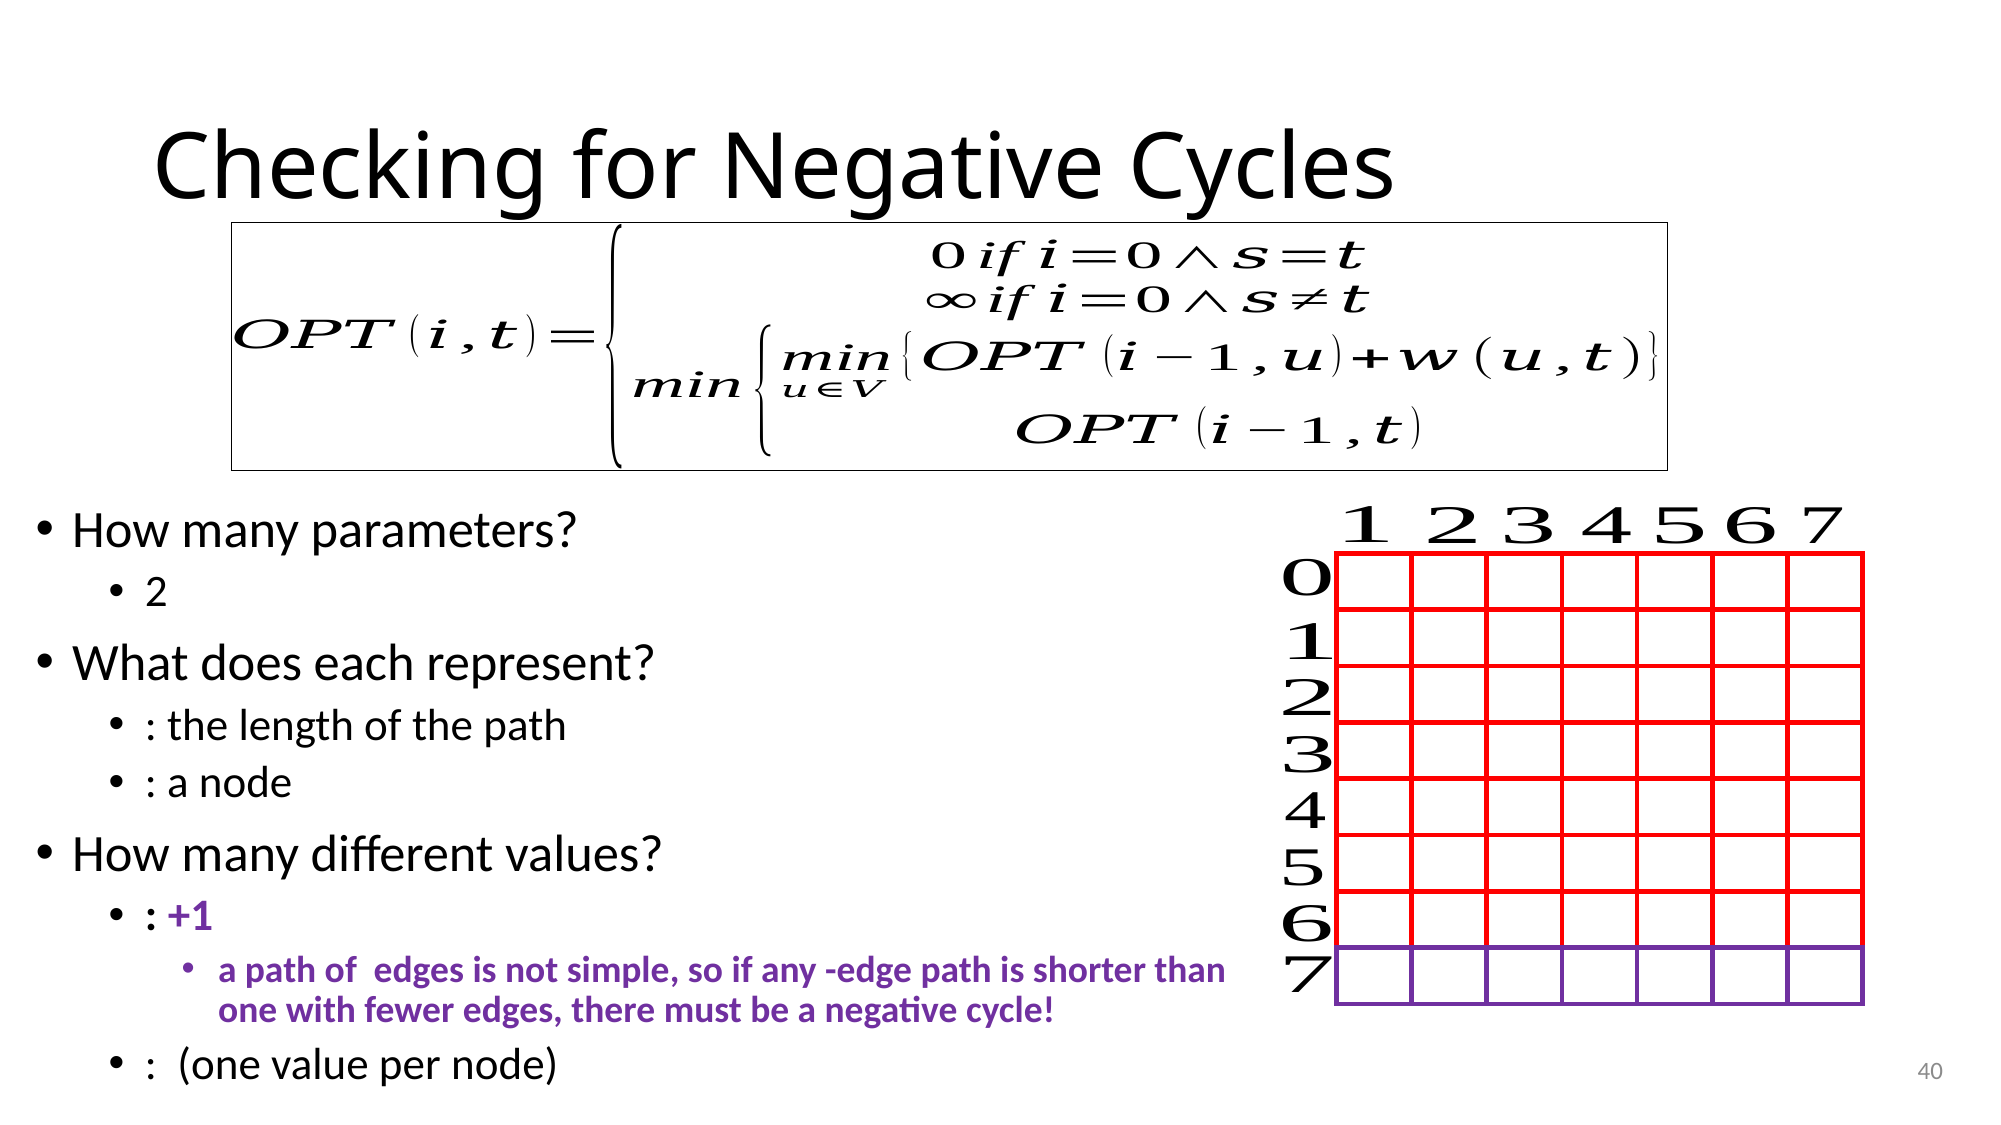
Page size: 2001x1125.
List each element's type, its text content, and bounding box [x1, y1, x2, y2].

slide_number 40 [1620, 1039, 1959, 1100]
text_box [1278, 494, 1863, 1006]
title Checking for Negative Cycles [137, 59, 1863, 278]
